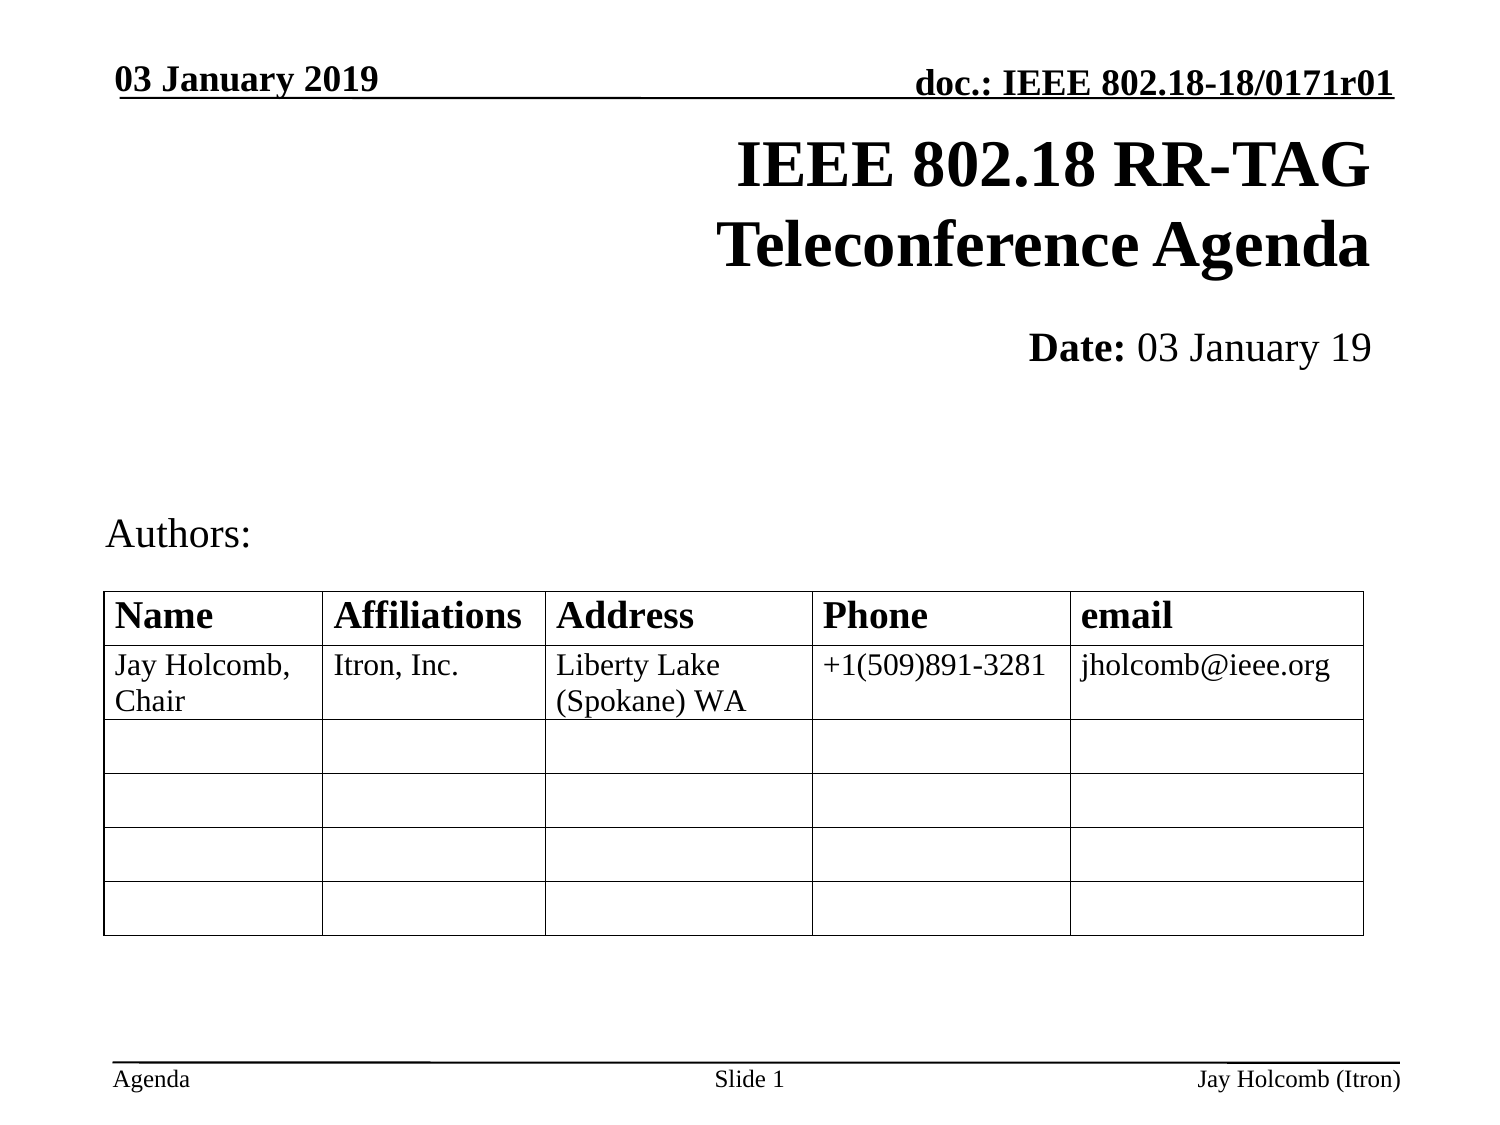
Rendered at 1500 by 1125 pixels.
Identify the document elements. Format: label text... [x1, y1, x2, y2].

slide_number Slide 1 [699, 1061, 800, 1123]
list Date: 03 January 19 [112, 312, 1388, 440]
footer Jay Holcomb (Itron) [902, 1061, 1402, 1093]
text_box Authors: [90, 498, 328, 562]
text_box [89, 590, 1374, 1004]
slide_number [114, 54, 493, 100]
title IEEE 802.18 RR-TAG Teleconference Agenda [112, 112, 1388, 288]
